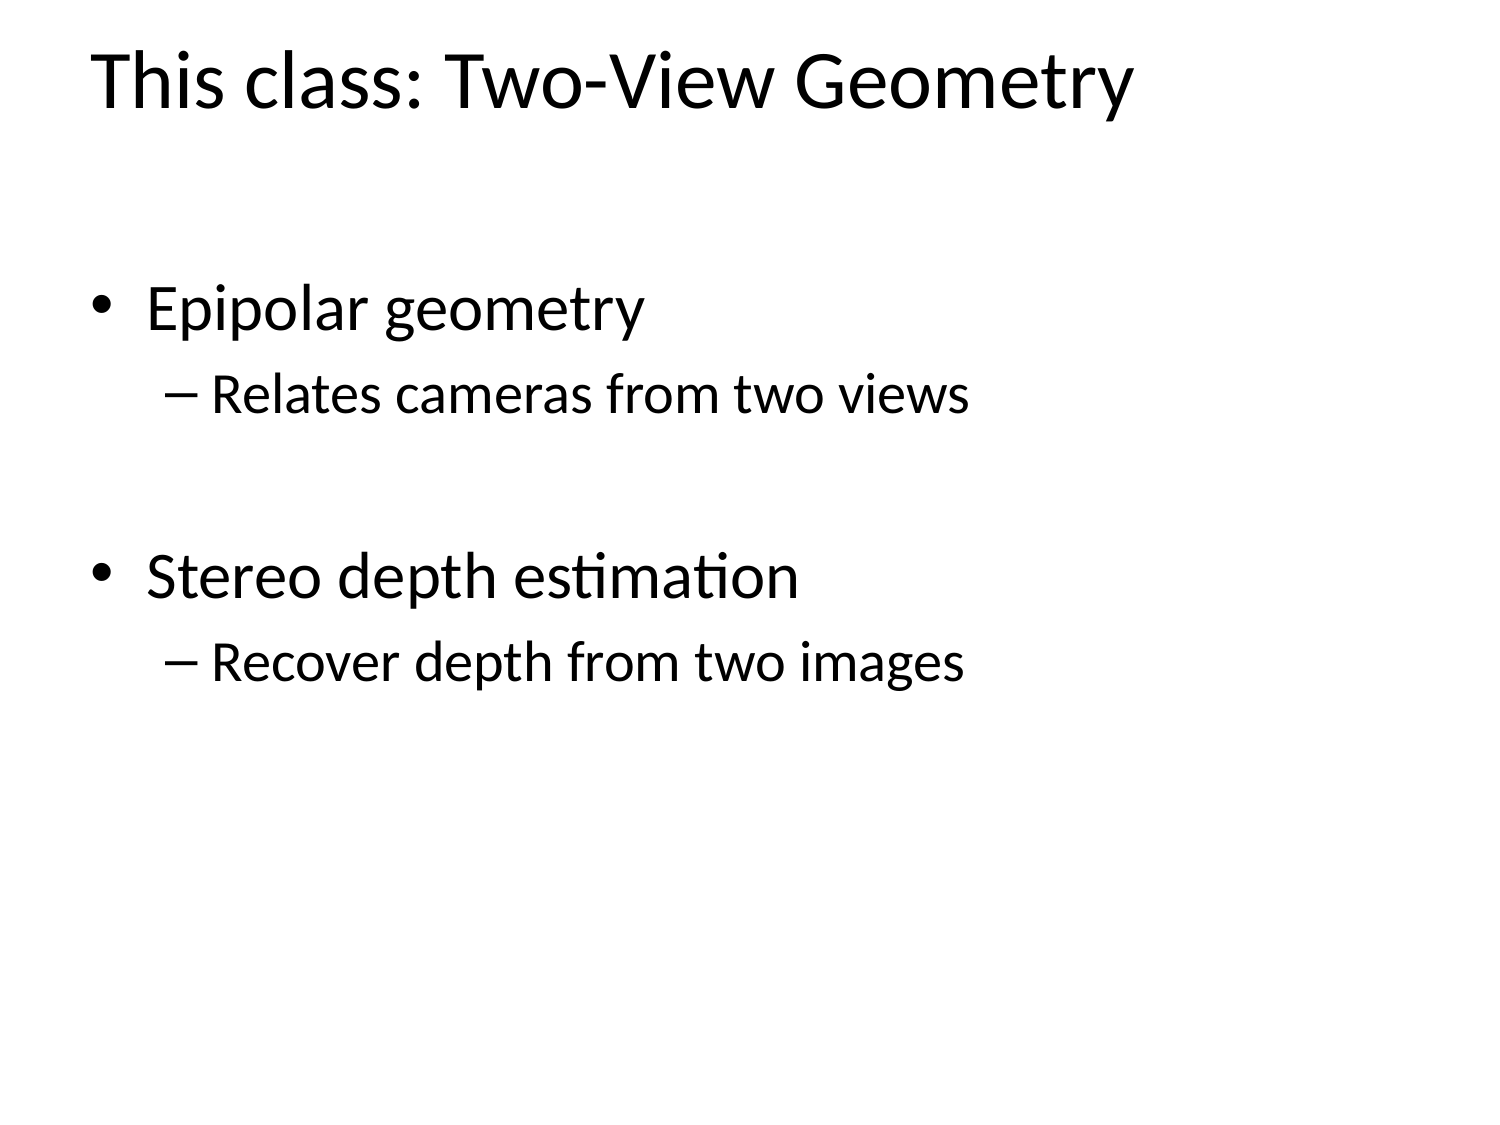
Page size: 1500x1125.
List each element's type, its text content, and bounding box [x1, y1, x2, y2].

title This class: Two-View Geometry [74, 0, 1426, 151]
list Epipolar geometry Relates cameras from two views Stereo depth estimation Recover depth from two images [74, 162, 1426, 1006]
